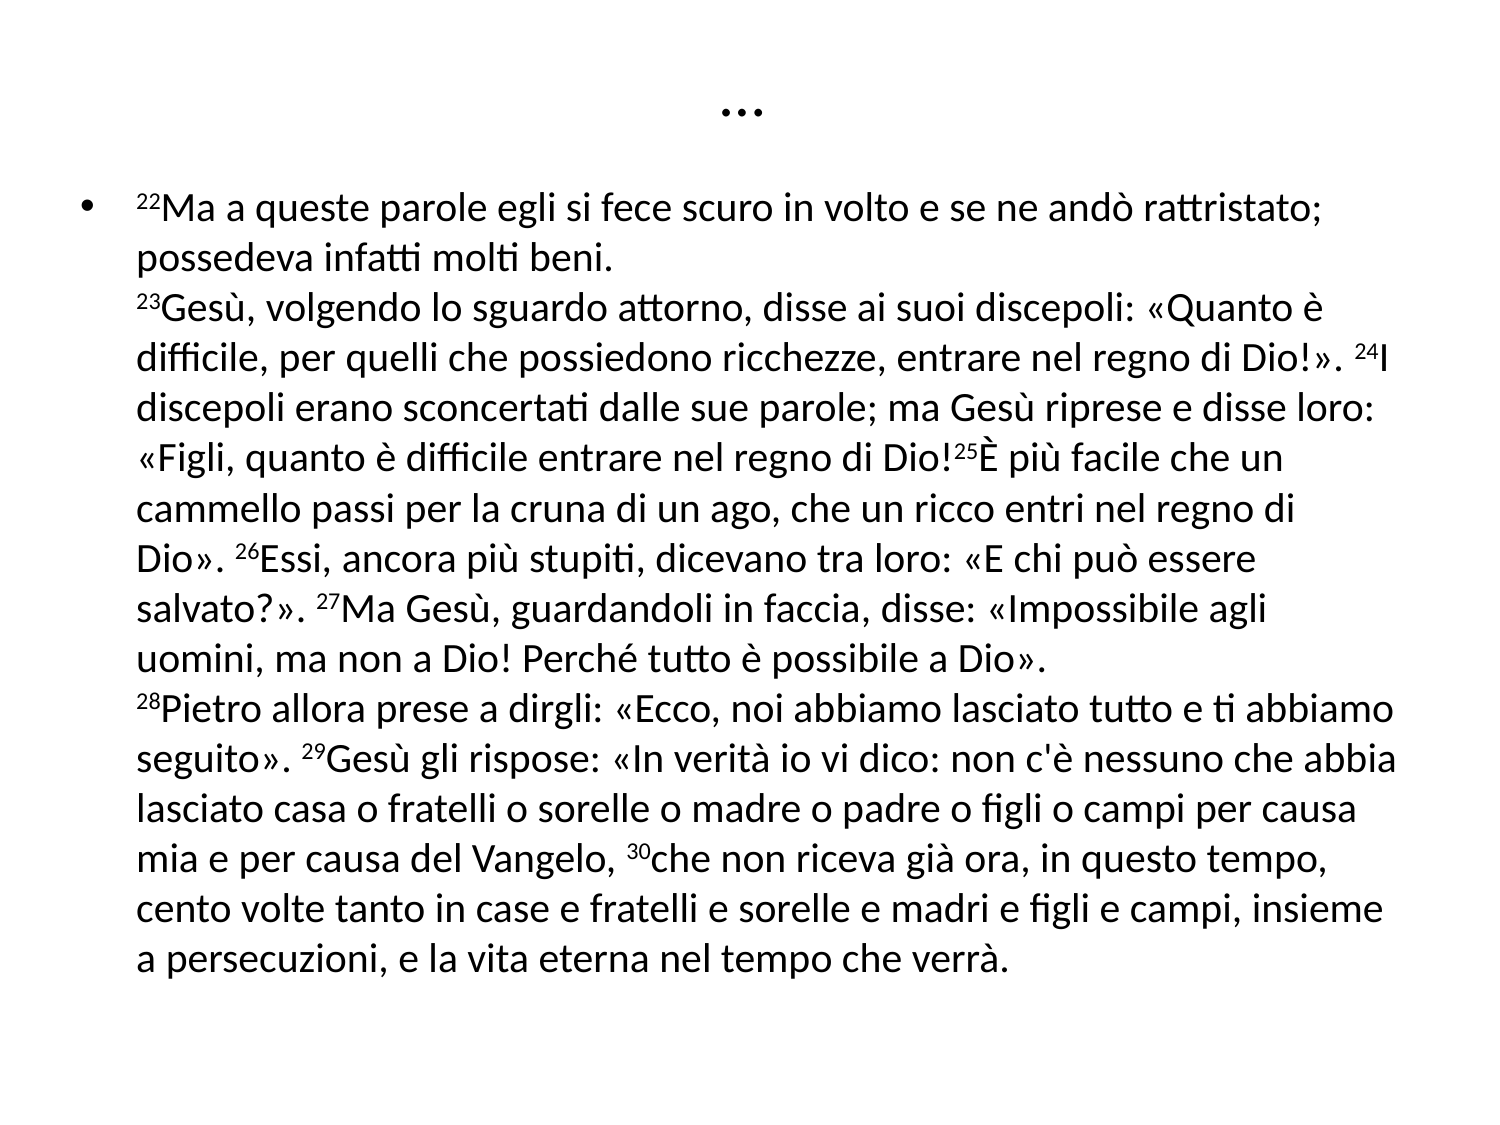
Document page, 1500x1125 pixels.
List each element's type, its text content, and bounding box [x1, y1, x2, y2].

title … [75, 45, 1425, 138]
list 22Ma a queste parole egli si fece scuro in volto e se ne andò rattristato; possedeva infatti molti beni. 23Gesù, volgendo lo sguardo attorno, disse ai suoi discepoli: «Quanto è difficile, per quelli che possiedono ricchezze, entrare nel regno di Dio!». 24I discepoli erano sconcertati dalle sue parole; ma Gesù riprese e disse loro: «Figli, quanto è difficile entrare nel regno di Dio!25È più facile che un cammello passi per la cruna di un ago, che un ricco entri nel regno di Dio». 26Essi, ancora più stupiti, dicevano tra loro: «E chi può essere salvato?». 27Ma Gesù, guardandoli in faccia, disse: «Impossibile agli uomini, ma non a Dio! Perché tutto è possibile a Dio». 28Pietro allora prese a dirgli: «Ecco, noi abbiamo lasciato tutto e ti abbiamo seguito». 29Gesù gli rispose: «In verità io vi dico: non c'è nessuno che abbia lasciato casa o fratelli o sorelle o madre o padre o figli o campi per causa mia e per causa del Vangelo, 30che non riceva già ora, in questo tempo, cento volte tanto in case e fratelli e sorelle e madri e figli e campi, insieme a persecuzioni, e la vita eterna nel tempo che verrà. [64, 172, 1415, 993]
